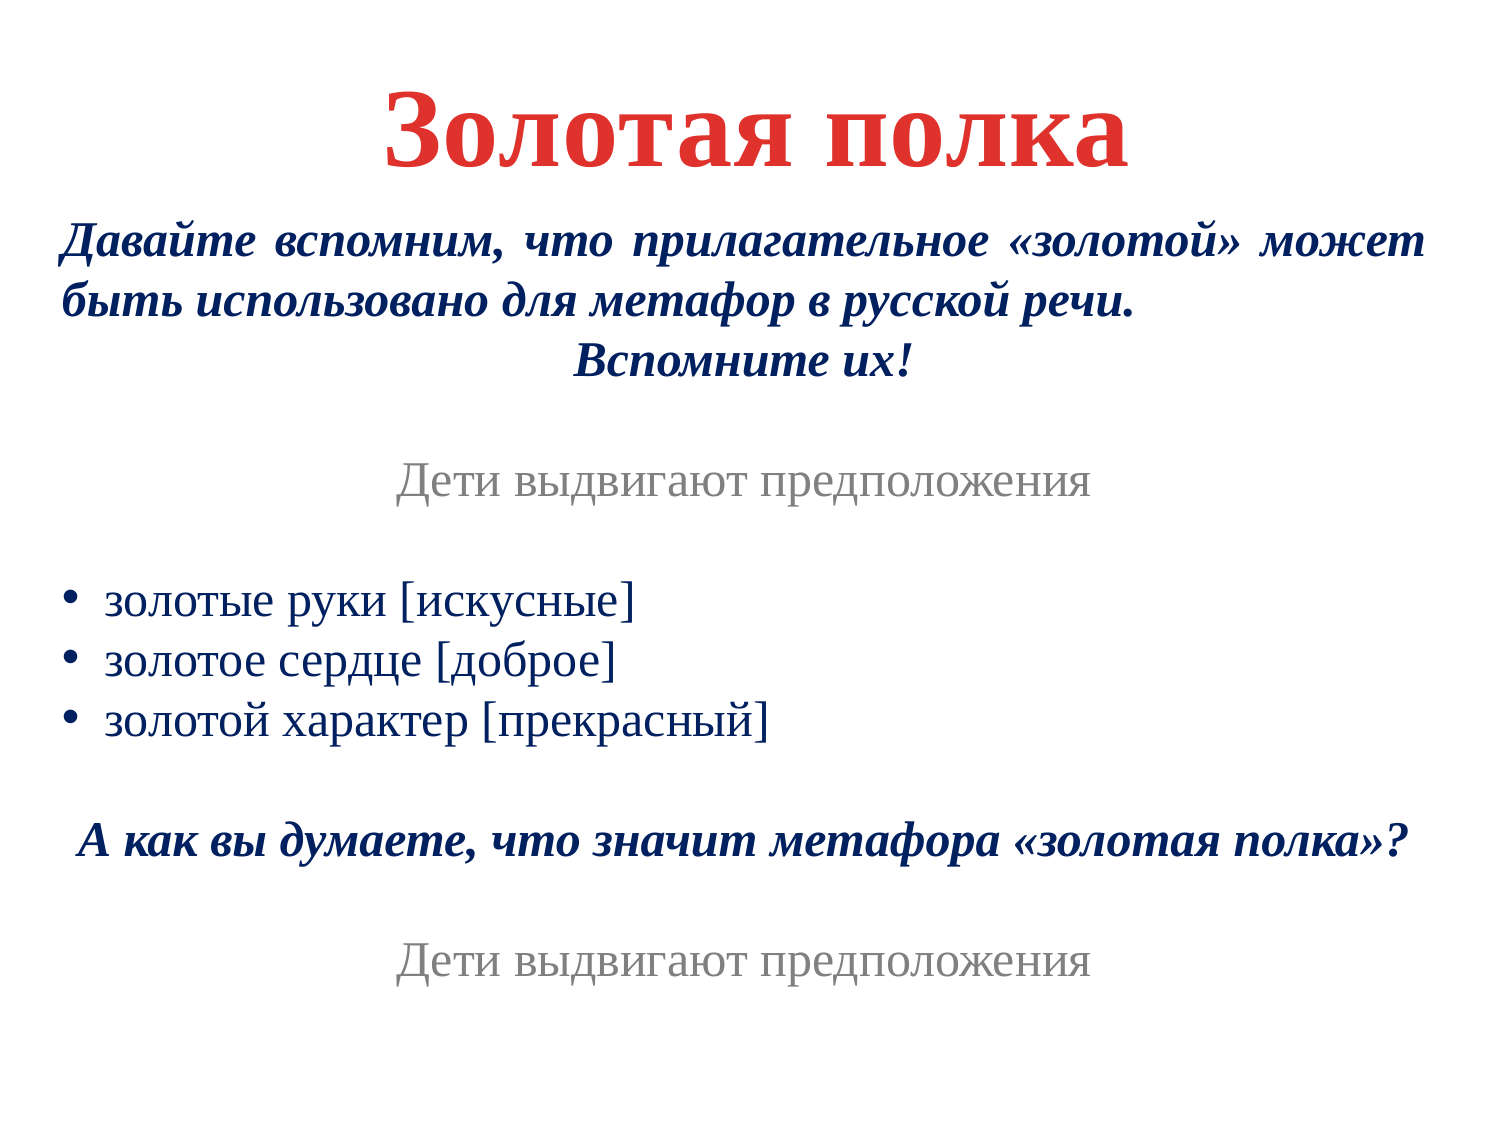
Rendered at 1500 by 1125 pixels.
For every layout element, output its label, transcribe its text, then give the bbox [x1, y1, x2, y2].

text_box Золотая полка [367, 46, 1147, 197]
subtitle Давайте вспомним, что прилагательное «золотой» может быть использовано для метафор в русской речи. Вспомните их! Дети выдвигают предположения золотые руки [искусные] золотое сердце [доброе] золотой характер [прекрасный] А как вы думаете, что значит метафора «золотая полка»? Дети выдвигают предположения [46, 199, 1442, 1090]
